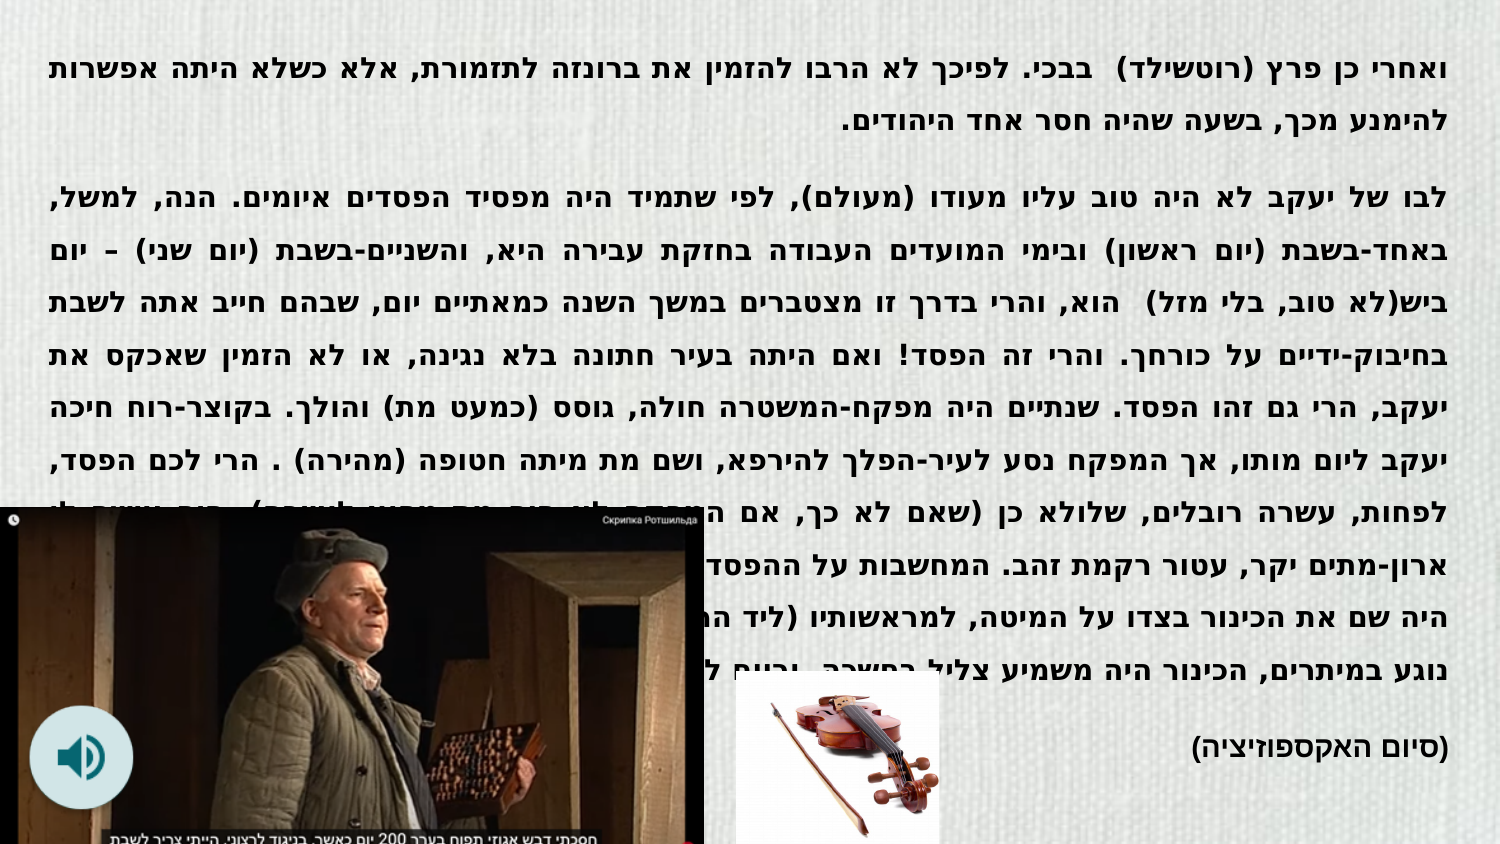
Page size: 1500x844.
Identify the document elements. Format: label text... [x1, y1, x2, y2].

picture [0, 0, 1500, 844]
text_box ואחרי כן פרץ (רוטשילד) בבכי. לפיכך לא הרבו להזמין את ברונזה לתזמורת, אלא כשלא היתה אפשרות להימנע מכך, בשעה שהיה חסר אחד היהודים. לבו של יעקב לא היה טוב עליו מעודו (מעולם), לפי שתמיד היה מפסיד הפסדים איומים. הנה, למשל, באחד-בשבת (יום ראשון) ובימי המועדים העבודה בחזקת עבירה היא, והשניים-בשבת (יום שני) – יום ביש(לא טוב, בלי מזל) הוא, והרי בדרך זו מצטברים במשך השנה כמאתיים יום, שבהם חייב אתה לשבת בחיבוק-ידיים על כורחך. והרי זה הפסד! ואם היתה בעיר חתונה בלא נגינה, או לא הזמין שאכקס את יעקב, הרי גם זהו הפסד. שנתיים היה מפקח-המשטרה חולה, גוסס (כמעט מת) והולך. בקוצר-רוח חיכה יעקב ליום מותו, אך המפקח נסע לעיר-הפלך להירפא, ושם מת מיתה חטופה (מהירה) . הרי לכם הפסד, לפחות, עשרה רובלים, שלולא כן (שאם לא כך, אם המפקח לא היה מת מחוץ לעיירה), היה עושה לו ארון-מתים יקר, עטור רקמת זהב. המחשבות על ההפסדים היו מייסרות את לבו של יעקב, בעיקר בלילות; היה שם את הכינור בצדו על המיטה, למראשותיו (ליד הראש שלו), נוגע במיתרים, הכינור היה משמיע צליל בחשכה, ורווח לו. (סיום האקספוזיציה) [34, 48, 1465, 763]
